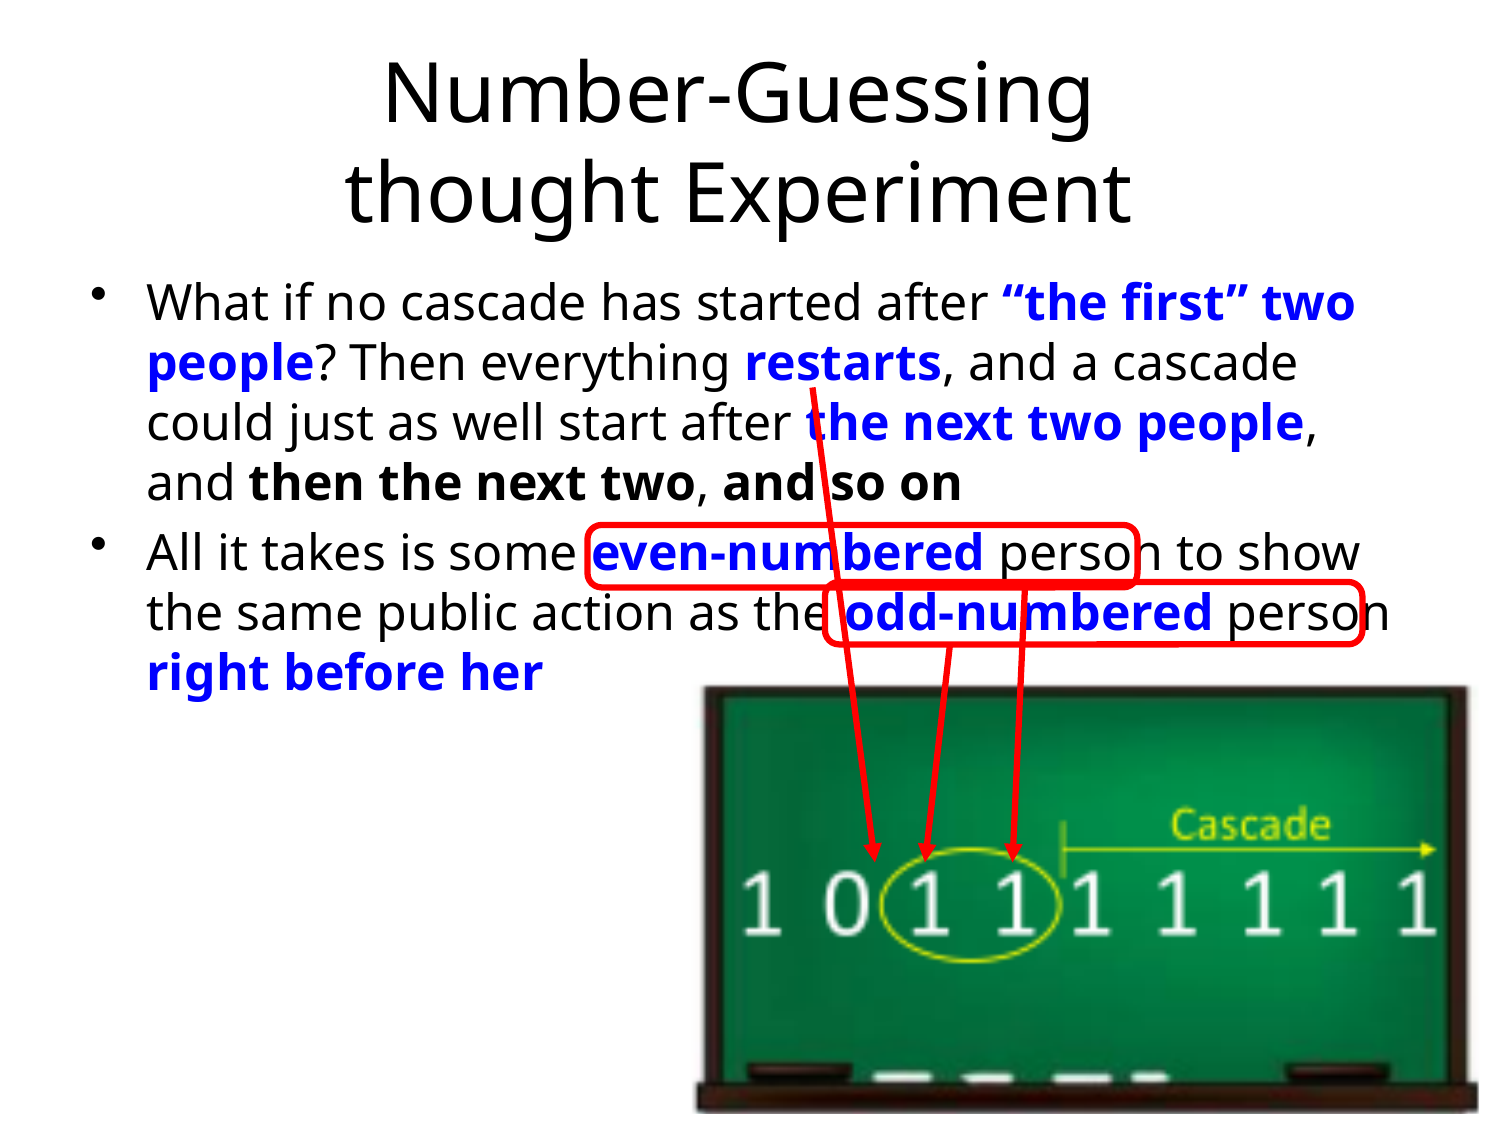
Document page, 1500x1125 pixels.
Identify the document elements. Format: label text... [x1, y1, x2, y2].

list What if no cascade has started after “the first” two people? Then everything restarts, and a cascade could just as well start after the next two people, and then the next two, and so on All it takes is some even-numbered person to show the same public action as the odd-numbered person right before her [75, 262, 1425, 1005]
picture [687, 672, 1480, 1115]
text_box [879, 581, 1363, 863]
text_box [879, 524, 1138, 580]
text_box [812, 387, 876, 863]
title Number-Guessing thought Experiment [75, 45, 1425, 233]
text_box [587, 524, 807, 863]
